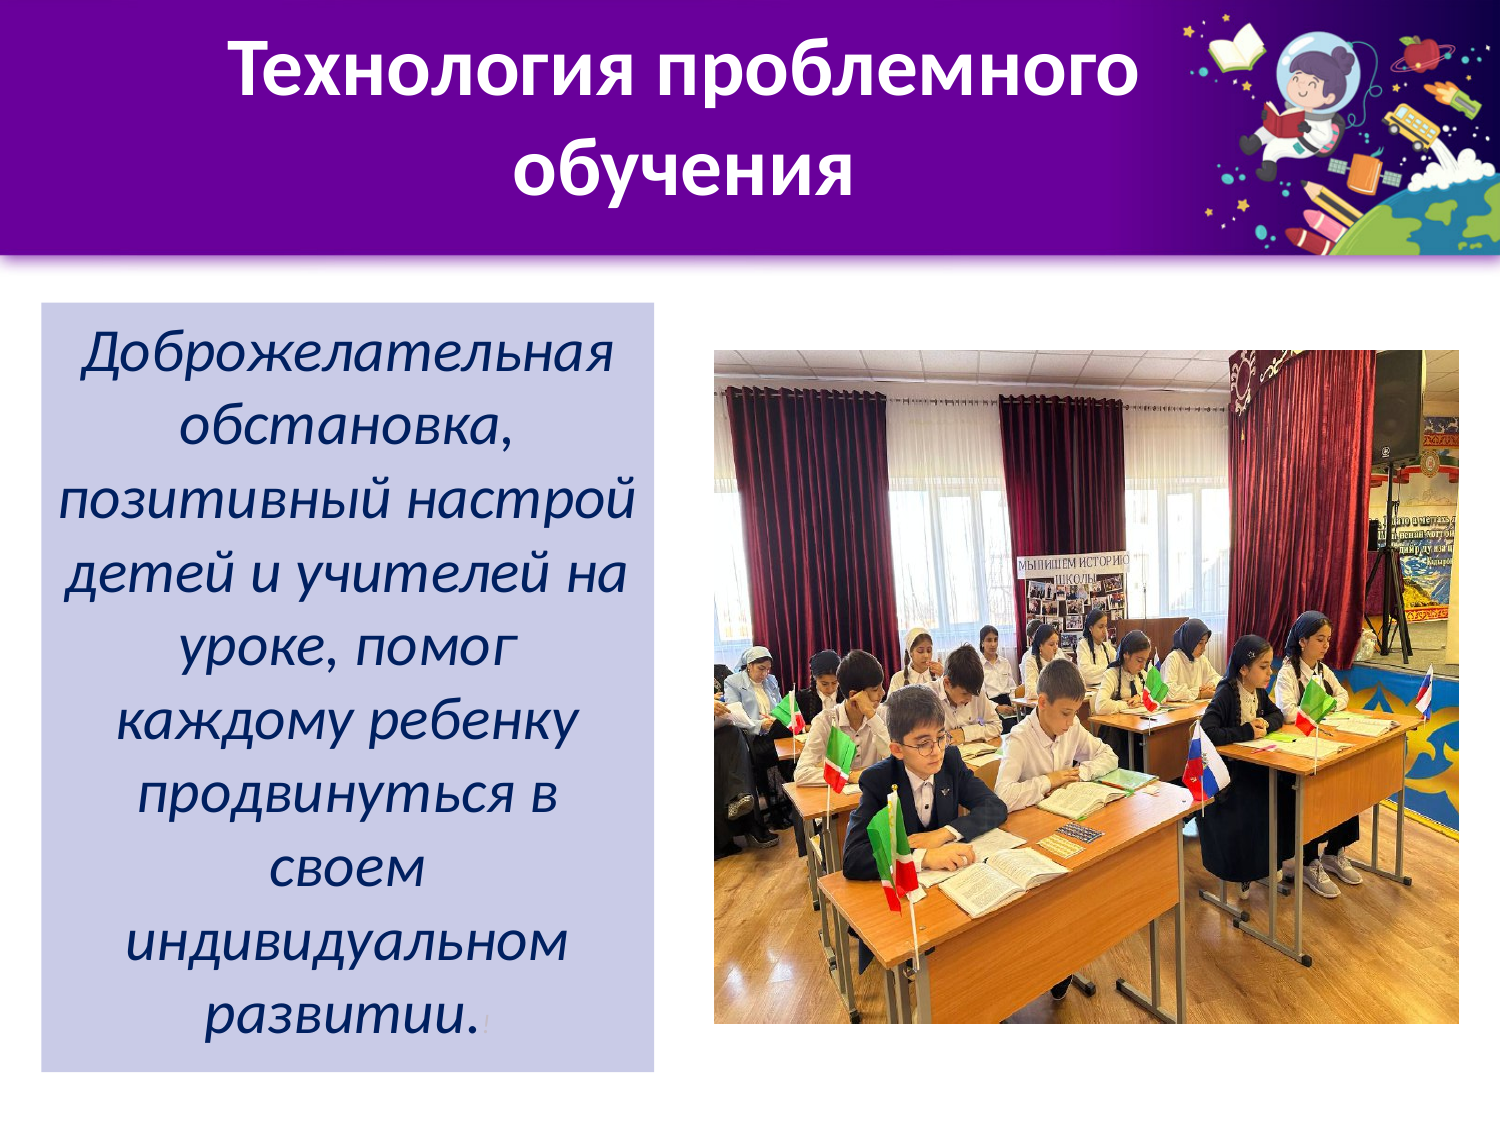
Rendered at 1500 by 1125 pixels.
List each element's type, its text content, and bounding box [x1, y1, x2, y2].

list Доброжелательная обстановка, позитивный настрой детей и учителей на уроке, помог каждому ребенку продвинуться в своем индивидуальном развитии.! [41, 302, 655, 1073]
title Технология проблемного обучения [135, 66, 1234, 220]
picture [0, 0, 1500, 1125]
